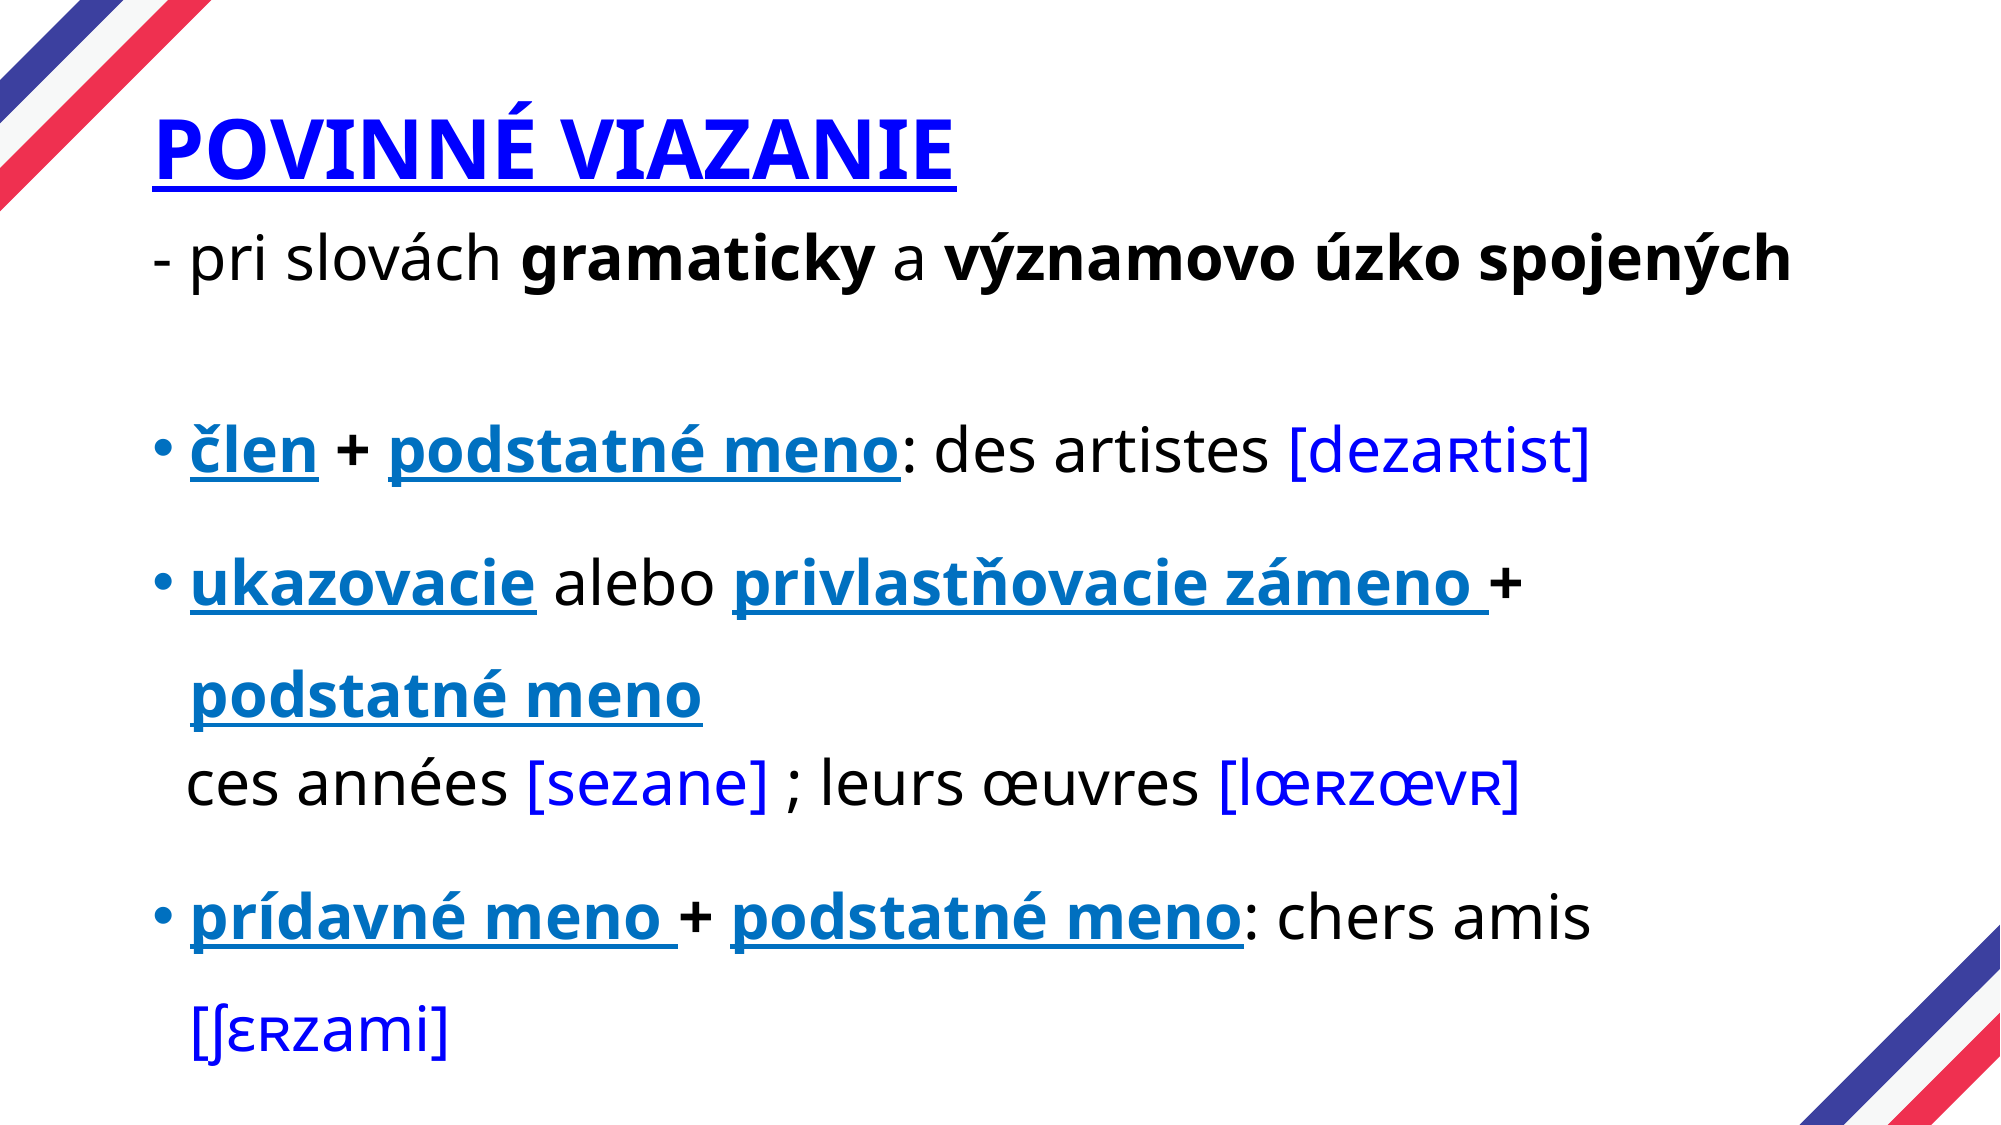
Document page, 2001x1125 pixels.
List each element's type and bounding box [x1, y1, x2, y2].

text_box [0, 0, 2000, 1125]
